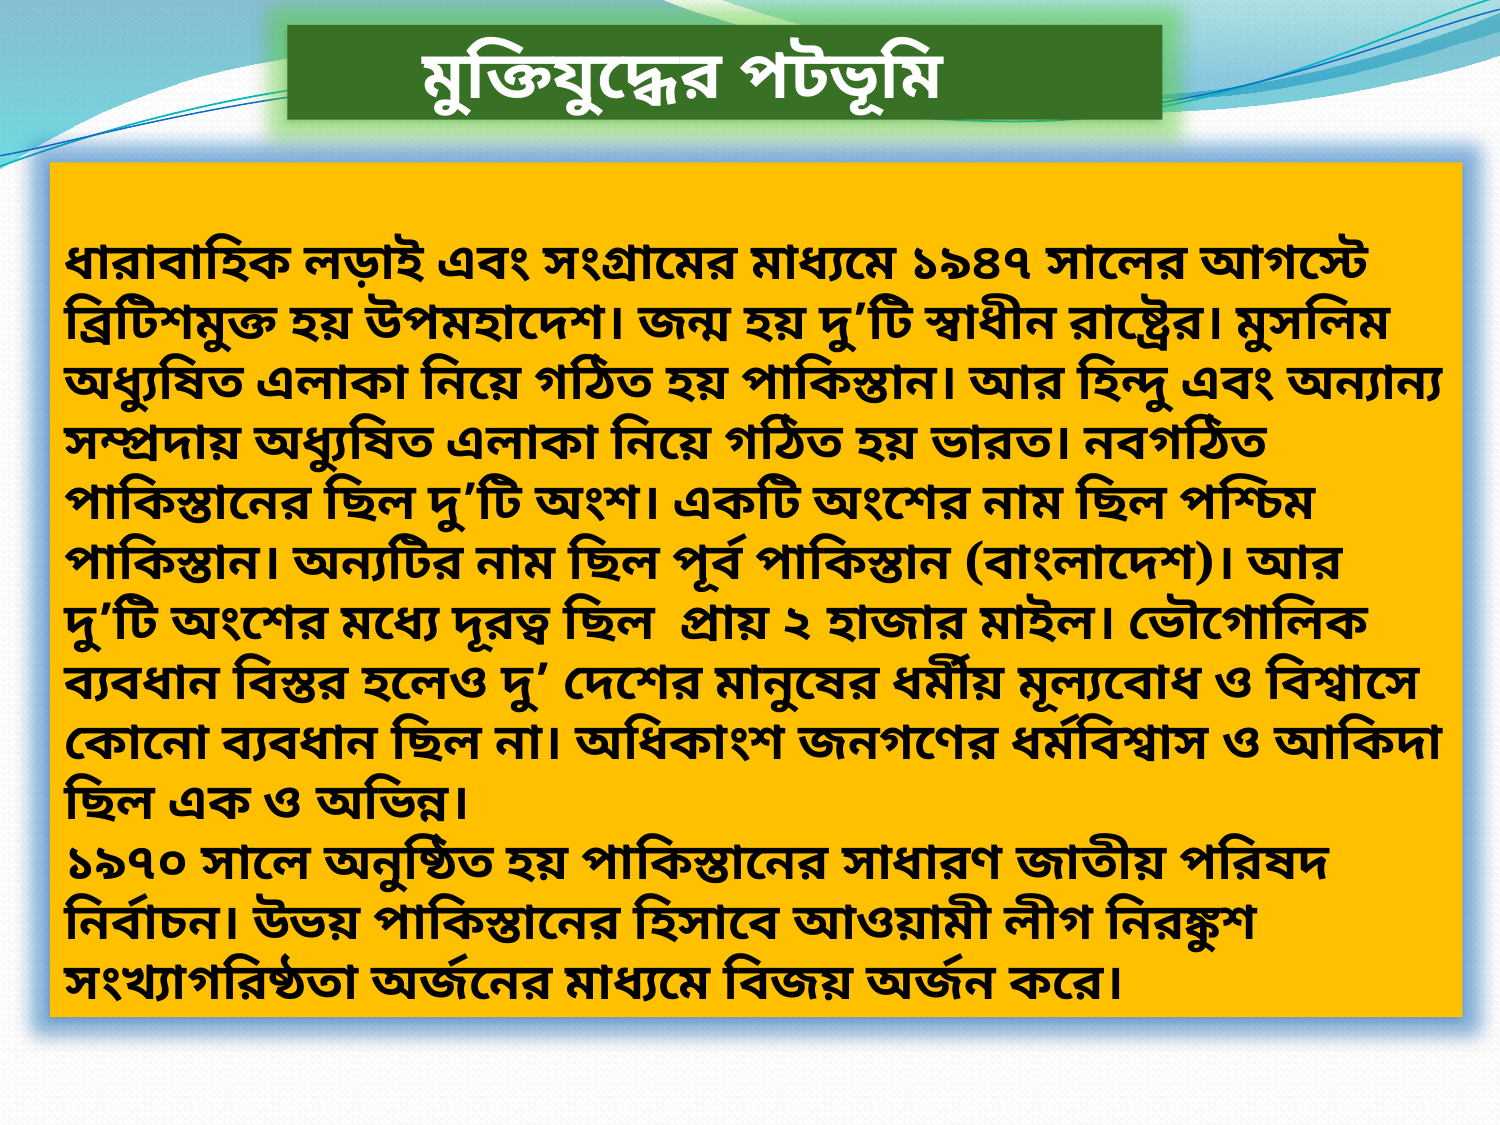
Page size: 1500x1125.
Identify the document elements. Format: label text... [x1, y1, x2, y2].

text_box মুক্তিযুদ্ধের পটভূমি [287, 24, 1163, 120]
text_box ধারাবাহিক লড়াই এবং সংগ্রামের মাধ্যমে ১৯৪৭ সালের আগস্টে ব্রিটিশমুক্ত হয় উপমহাদেশ। জন্ম হয় দু’টি স্বাধীন রাষ্ট্রের। মুসলিম অধ্যুষিত এলাকা নিয়ে গঠিত হয় পাকিস্তান। আর হিন্দু এবং অন্যান্য সম্প্রদায় অধ্যুষিত এলাকা নিয়ে গঠিত হয় ভারত। নবগঠিত পাকিস্তানের ছিল দু’টি অংশ। একটি অংশের নাম ছিল পশ্চিম পাকিস্তান। অন্যটির নাম ছিল পূর্ব পাকিস্তান (বাংলাদেশ)। আর দু’টি অংশের মধ্যে দূরত্ব ছিল প্রায় ২ হাজার মাইল। ভৌগোলিক ব্যবধান বিস্তর হলেও দু’ দেশের মানুষের ধর্মীয় মূল্যবোধ ও বিশ্বাসে কোনো ব্যবধান ছিল না। অধিকাংশ জনগণের ধর্মবিশ্বাস ও আকিদা ছিল এক ও অভিন্ন। ১৯৭০ সালে অনুষ্ঠিত হয় পাকিস্তানের সাধারণ জাতীয় পরিষদ নির্বাচন। উভয় পাকিস্তানের হিসাবে আওয়ামী লীগ নিরঙ্কুশ সংখ্যাগরিষ্ঠতা অর্জনের মাধ্যমে বিজয় অর্জন করে। [49, 162, 1463, 1018]
